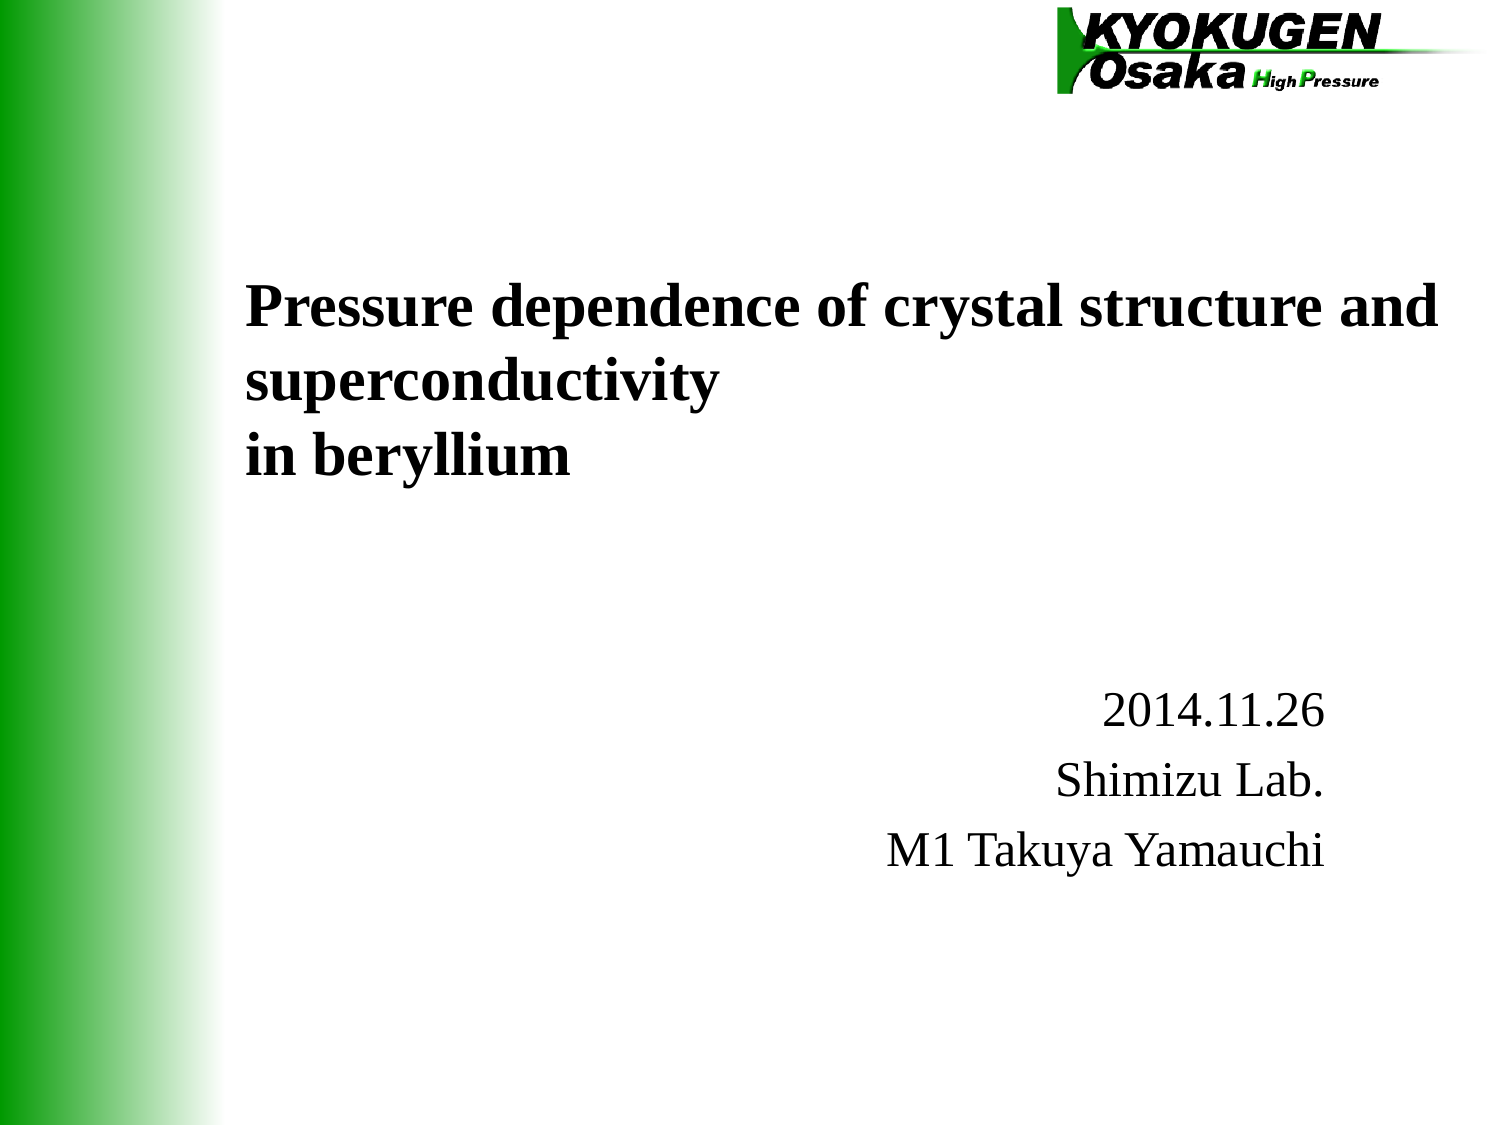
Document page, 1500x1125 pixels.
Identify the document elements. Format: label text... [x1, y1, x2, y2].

title Pressure dependence of crystal structure and superconductivity in beryllium [229, 255, 1500, 497]
picture [1057, 7, 1489, 94]
subtitle 2014.11.26 Shimizu Lab. M1 Takuya Yamauchi [277, 668, 1341, 894]
